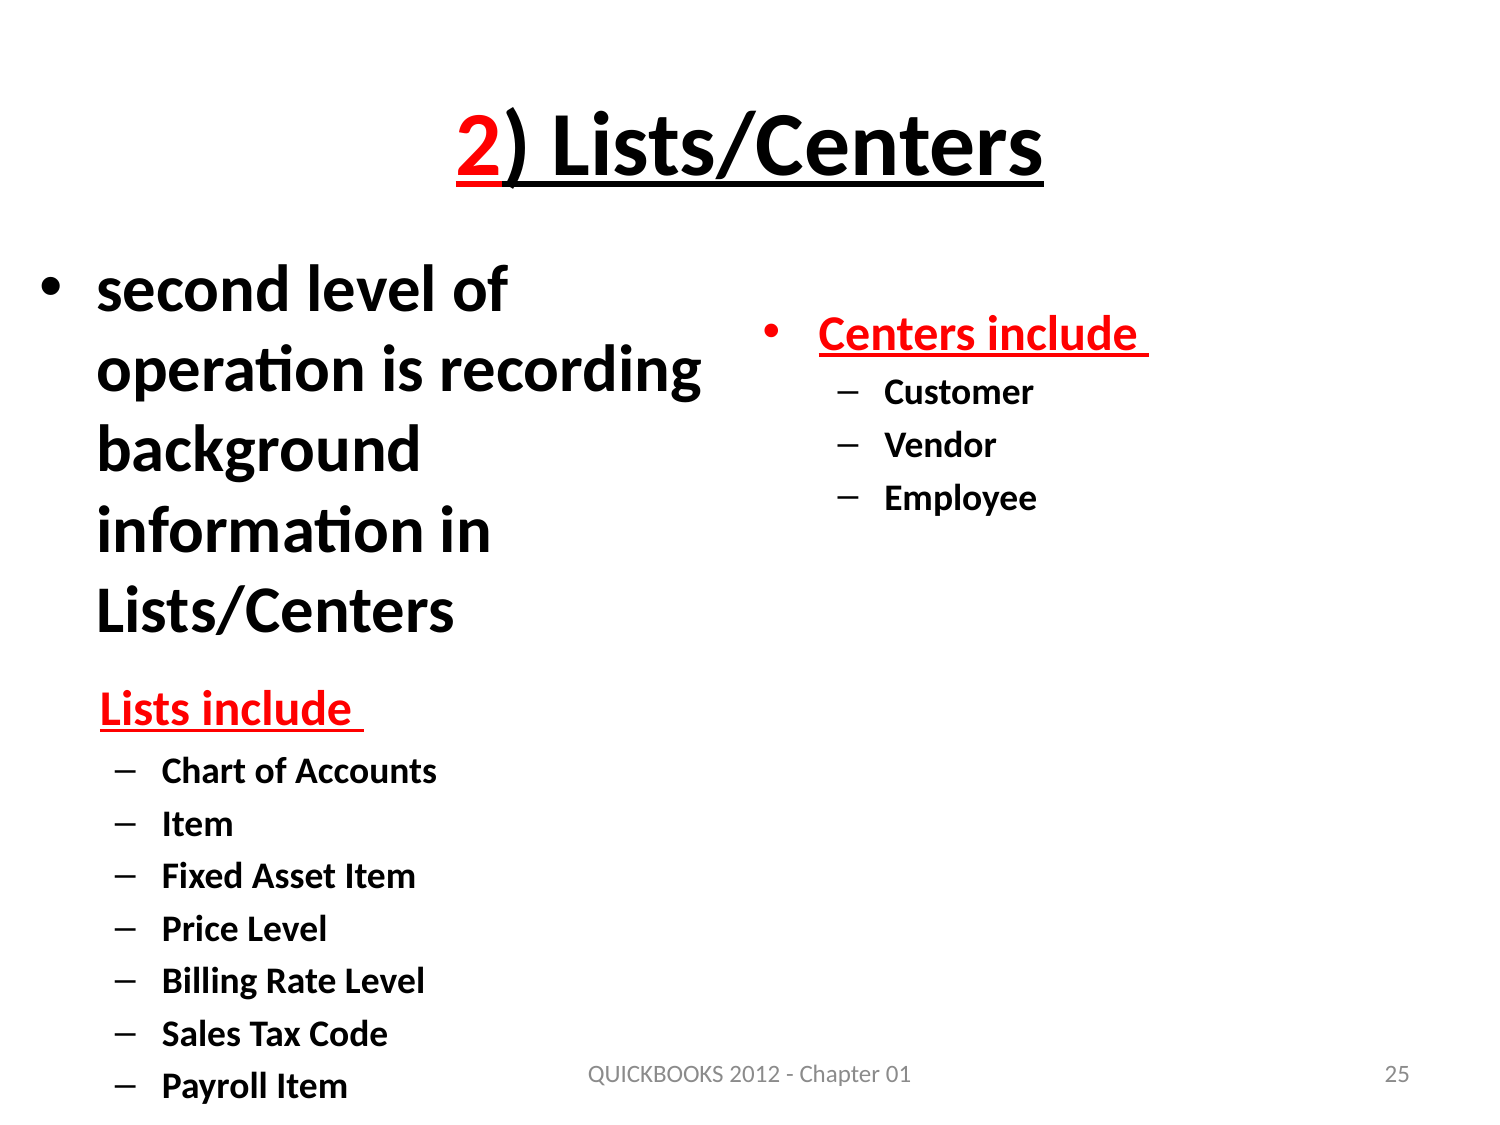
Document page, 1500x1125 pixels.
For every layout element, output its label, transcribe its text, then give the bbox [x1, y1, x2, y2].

list second level of operation is recording background information in Lists/Centers Lists include Chart of Accounts Item Fixed Asset Item Price Level Billing Rate Level Sales Tax Code Payroll Item Centers include Customer Vendor Employee [24, 237, 1500, 1125]
slide_number 25 [1074, 1042, 1425, 1103]
footer QUICKBOOKS 2012 - Chapter 01 [512, 1042, 988, 1103]
title 2) Lists/Centers [75, 45, 1425, 233]
